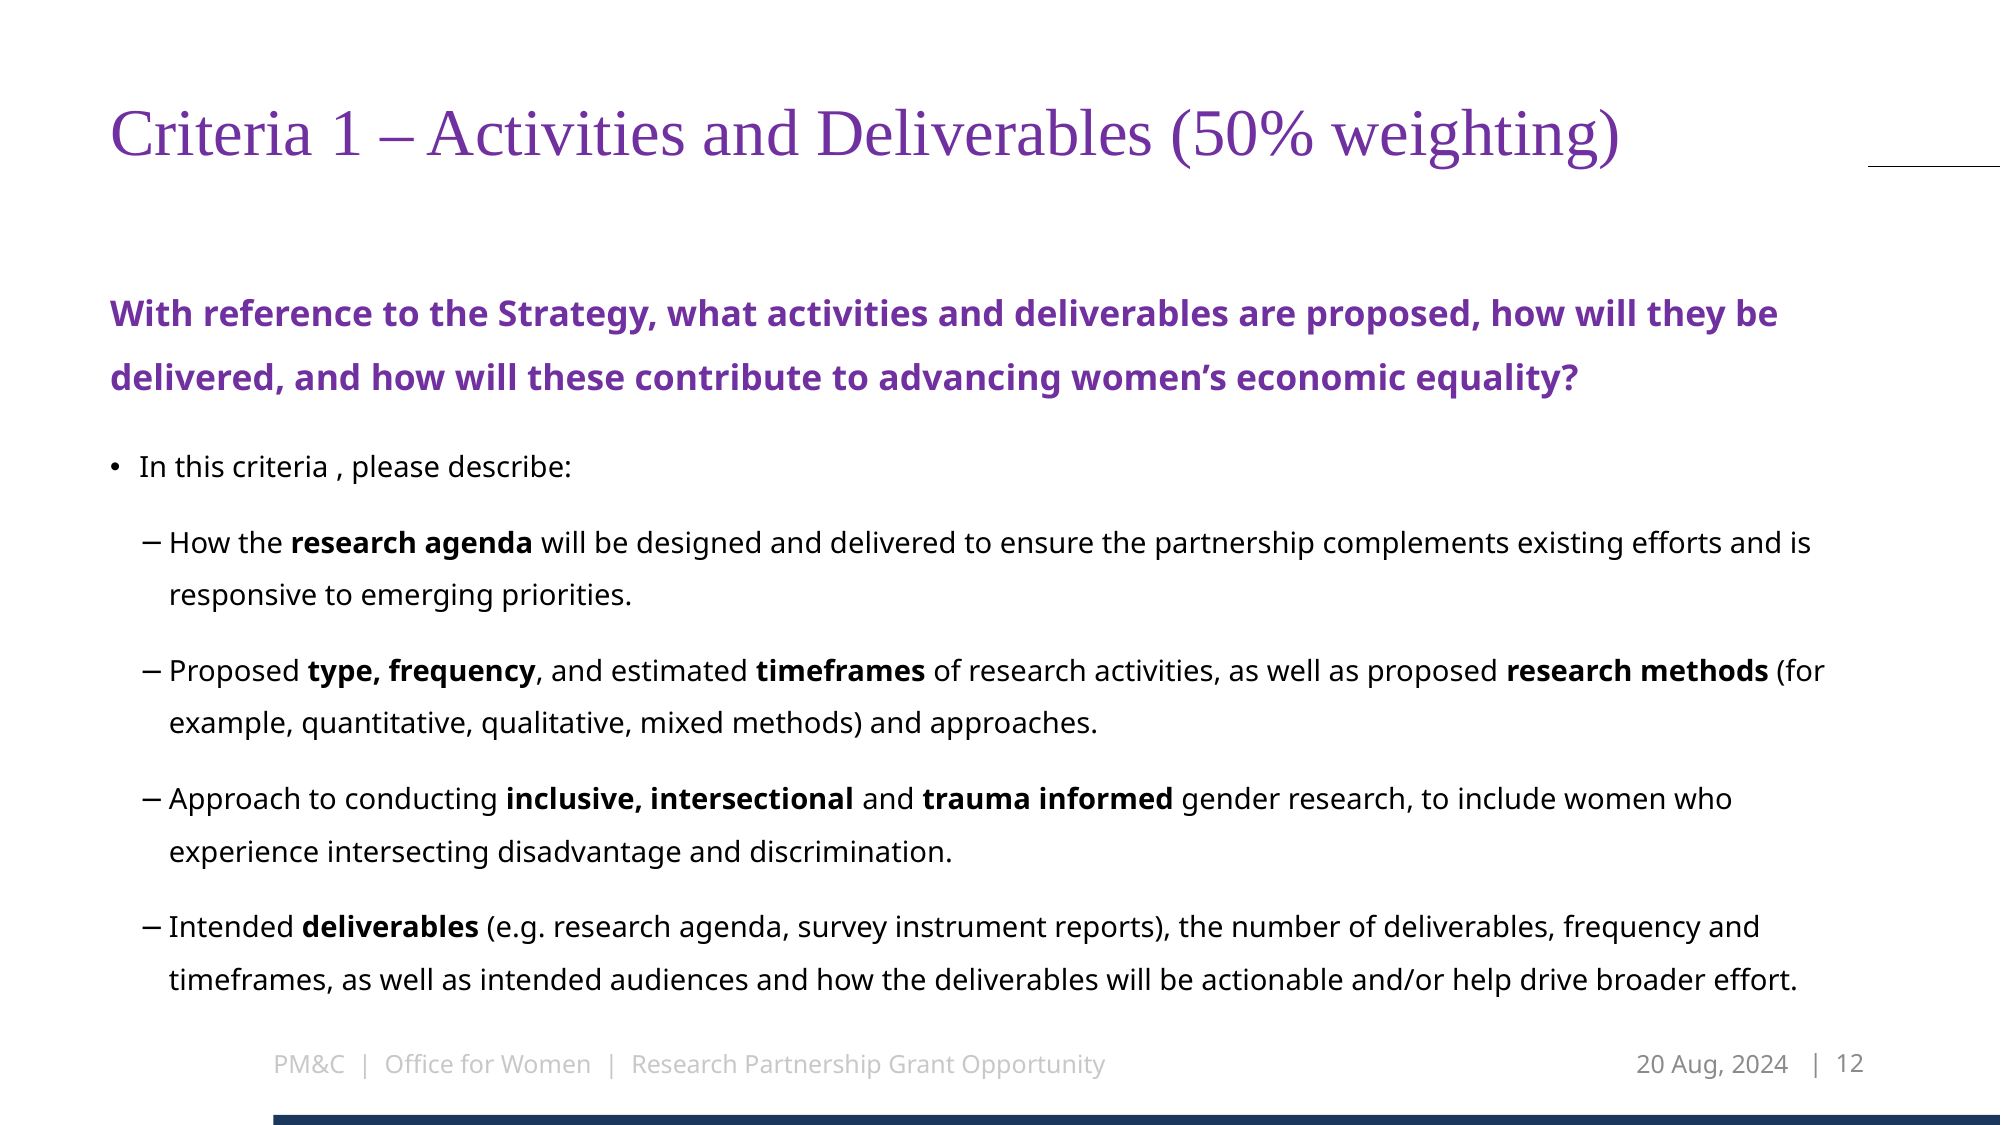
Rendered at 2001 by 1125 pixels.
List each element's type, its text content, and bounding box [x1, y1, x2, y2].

title Criteria 1 – Activities and Deliverables (50% weighting) [110, 98, 1847, 235]
list With reference to the Strategy, what activities and deliverables are proposed, how will they be delivered, and how will these contribute to advancing women’s economic equality? In this criteria , please describe: How the research agenda will be designed and delivered to ensure the partnership complements existing efforts and is responsive to emerging priorities. Proposed type, frequency, and estimated timeframes of research activities, as well as proposed research methods (for example, quantitative, qualitative, mixed methods) and approaches. Approach to conducting inclusive, intersectional and trauma informed gender research, to include women who experience intersecting disadvantage and discrimination. Intended deliverables (e.g. research agenda, survey instrument reports), the number of deliverables, frequency and timeframes, as well as intended audiences and how the deliverables will be actionable and/or help drive broader effort. [110, 269, 1869, 1010]
footer PM&C | Office for Women | Research Partnership Grant Opportunity [273, 1045, 1154, 1083]
slide_number | 12 [1808, 1045, 1869, 1083]
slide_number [1513, 1045, 1789, 1083]
